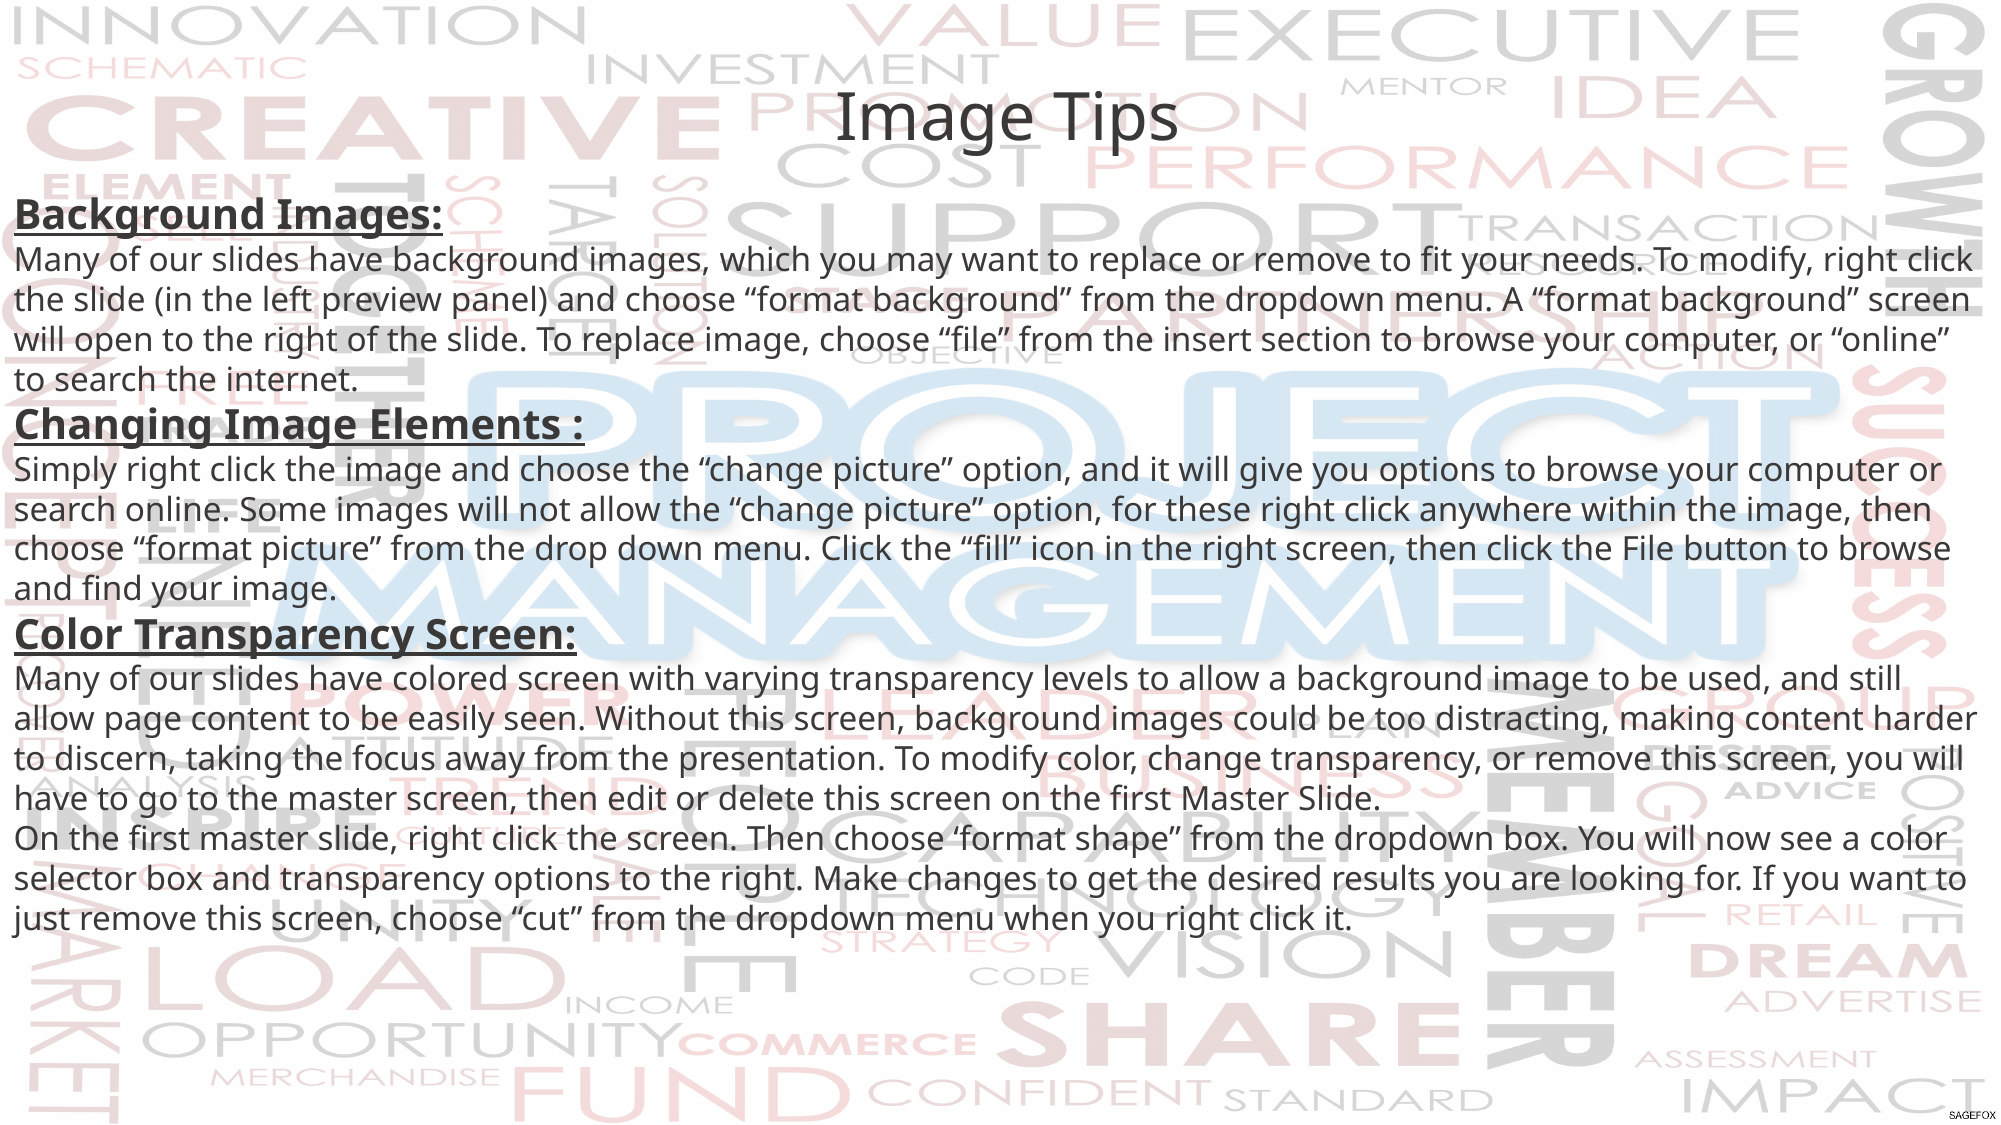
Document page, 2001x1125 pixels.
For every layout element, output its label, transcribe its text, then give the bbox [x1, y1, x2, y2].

title Image Tips [597, 59, 1420, 177]
text_box Background Images: Many of our slides have background images, which you may want to replace or remove to fit your needs. To modify, right click the slide (in the left preview panel) and choose “format background” from the dropdown menu. A “format background” screen will open to the right of the slide. To replace image, choose “file” from the insert section to browse your computer, or “online” to search the internet. Changing Image Elements : Simply right click the image and choose the “change picture” option, and it will give you options to browse your computer or search online. Some images will not allow the “change picture” option, for these right click anywhere within the image, then choose “format picture” from the drop down menu. Click the “fill” icon in the right screen, then click the File button to browse and find your image. Color Transparency Screen: Many of our slides have colored screen with varying transparency levels to allow a background image to be used, and still allow page content to be easily seen. Without this screen, background images could be too distracting, making content harder to discern, taking the focus away from the presentation. To modify color, change transparency, or remove this screen, you will have to go to the master screen, then edit or delete this screen on the first Master Slide. On the first master slide, right click the screen. Then choose ‘format shape” from the dropdown box. You will now see a color selector box and transparency options to the right. Make changes to get the desired results you are looking for. If you want to just remove this screen, choose “cut” from the dropdown menu when you right click it. [0, 0, 2000, 1125]
